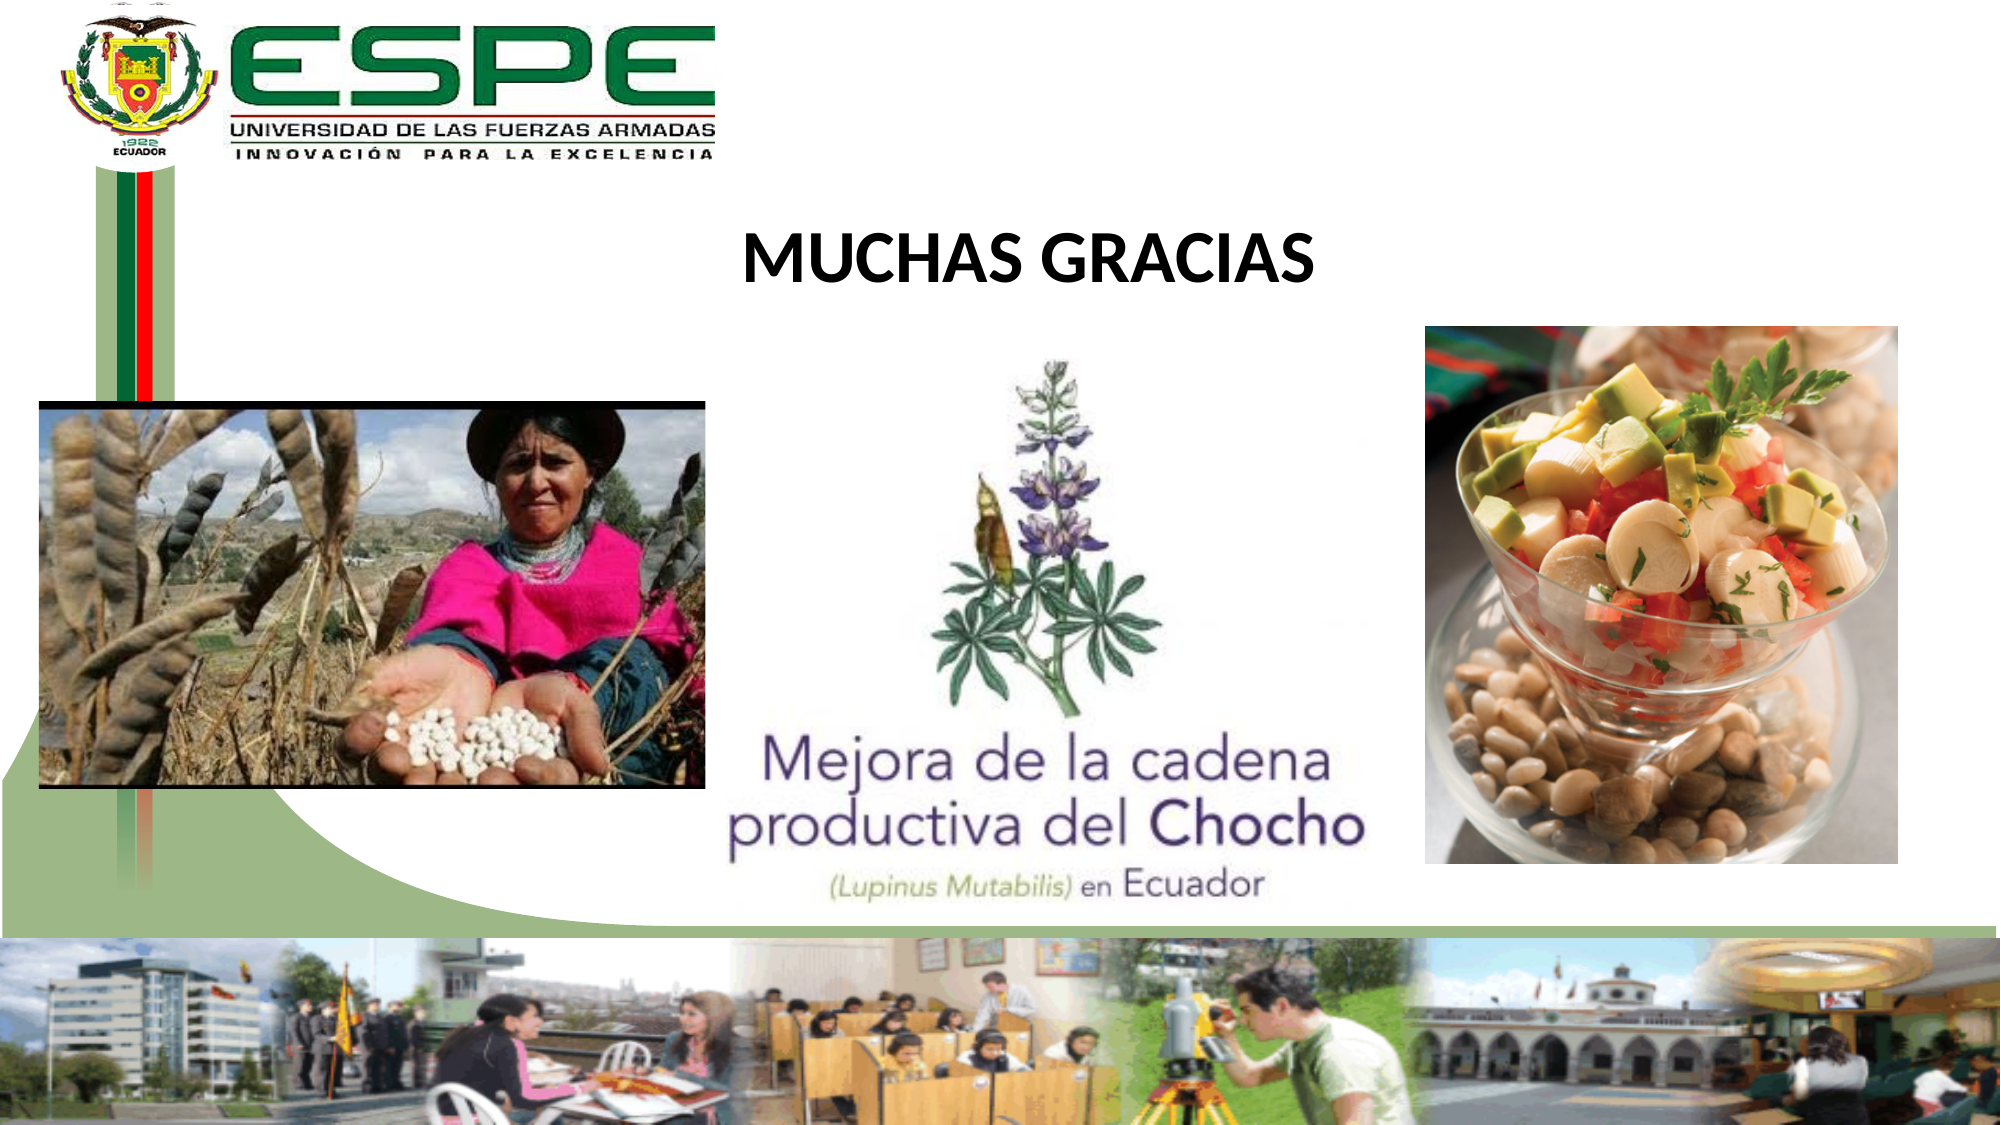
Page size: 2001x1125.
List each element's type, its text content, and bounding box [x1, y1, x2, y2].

picture [726, 358, 1369, 908]
picture [1425, 326, 1898, 864]
picture [0, 938, 2000, 1125]
text_box MUCHAS GRACIAS [726, 199, 1646, 305]
picture [38, 401, 706, 789]
picture [23, 0, 749, 165]
